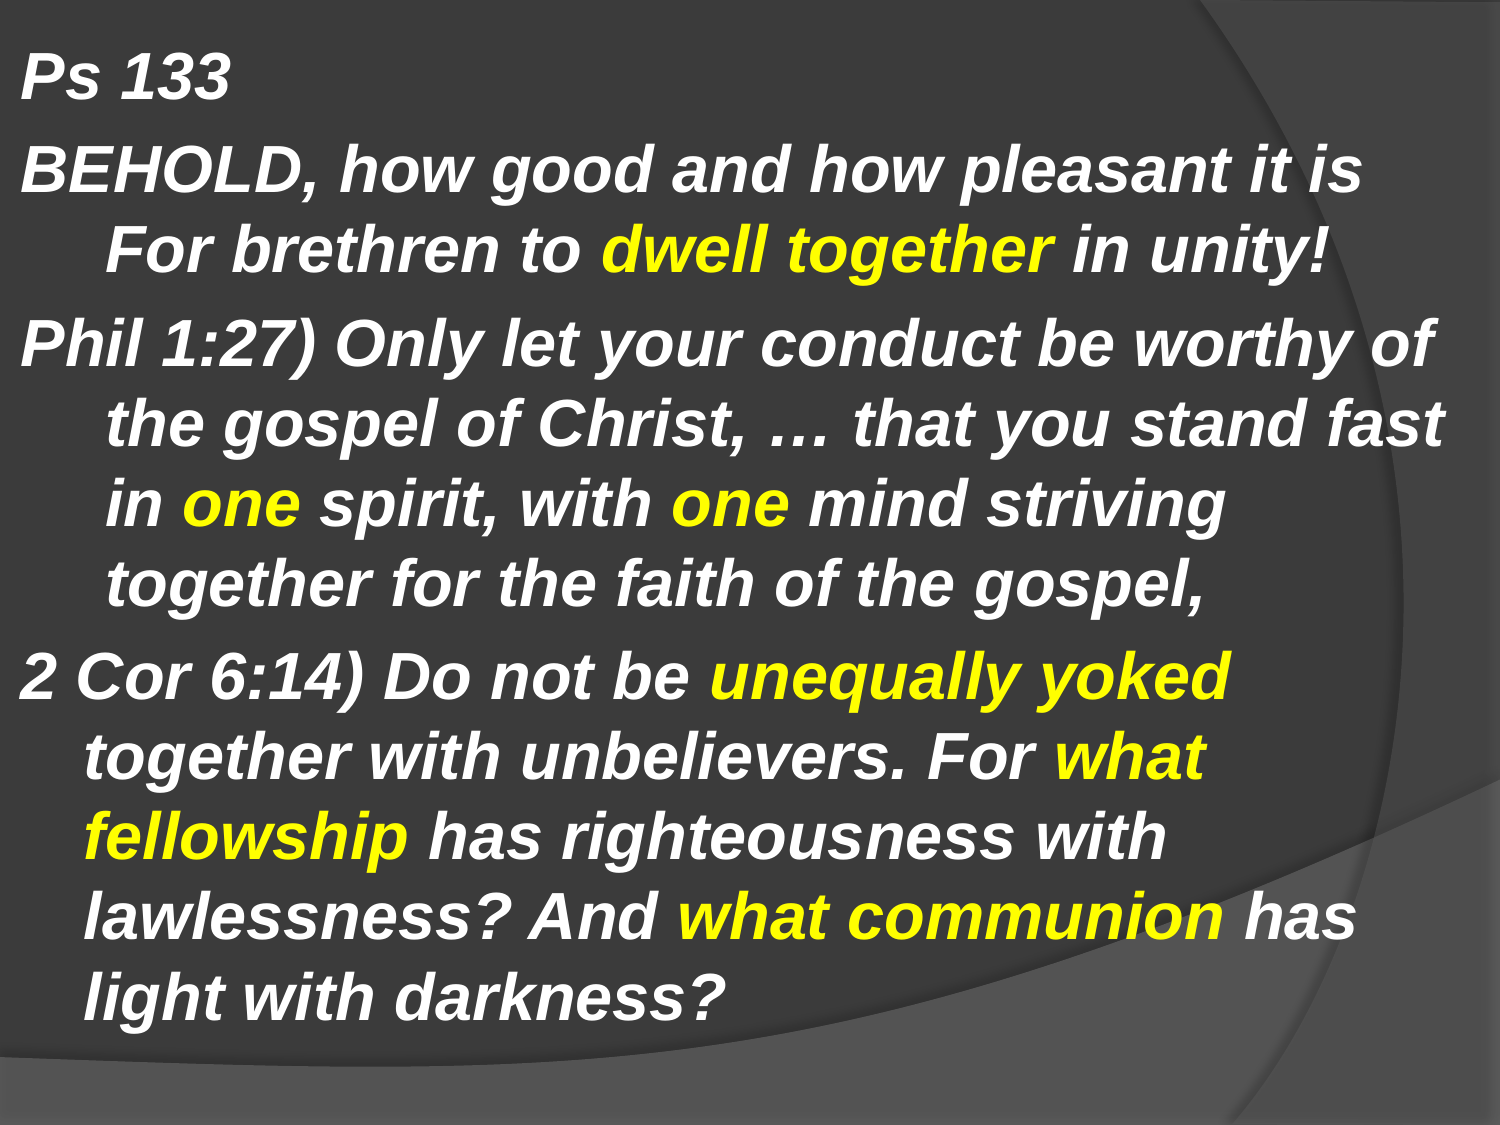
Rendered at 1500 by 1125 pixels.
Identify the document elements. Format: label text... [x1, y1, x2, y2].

list Ps 133 BEHOLD, how good and how pleasant it is For brethren to dwell together in unity! Phil 1:27) Only let your conduct be worthy of the gospel of Christ, … that you stand fast in one spirit, with one mind striving together for the faith of the gospel, 2 Cor 6:14) Do not be unequally yoked together with unbelievers. For what fellowship has righteousness with lawlessness? And what communion has light with darkness? [0, 24, 1500, 1125]
